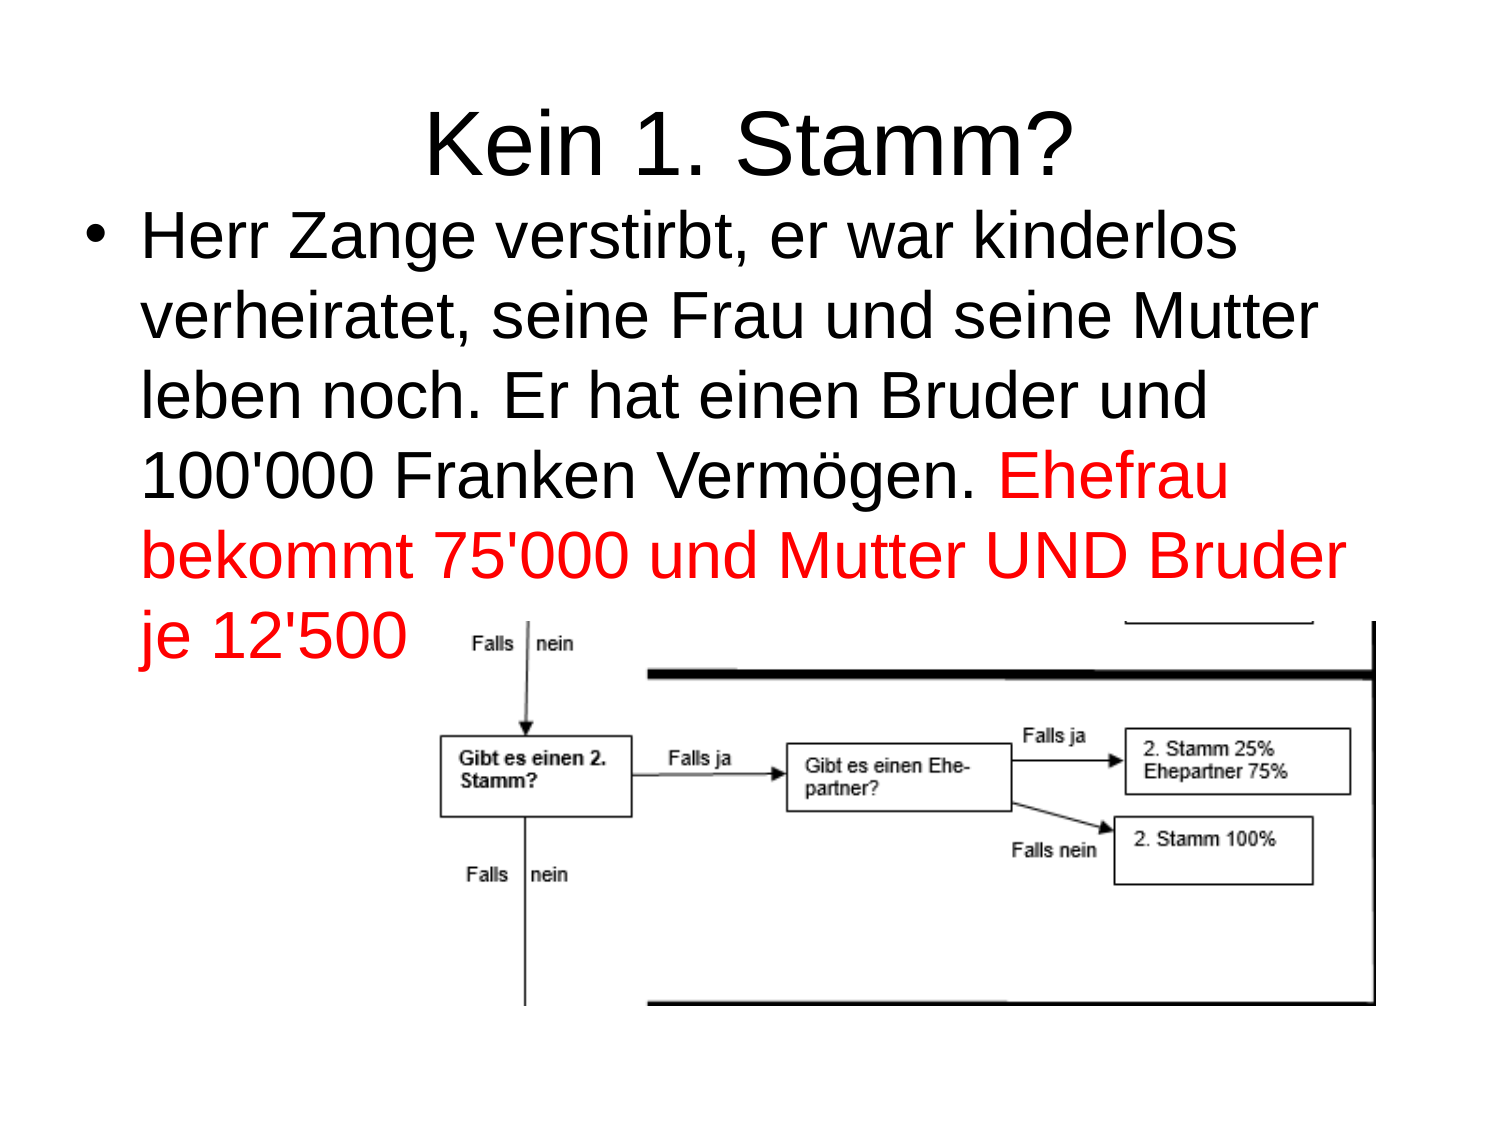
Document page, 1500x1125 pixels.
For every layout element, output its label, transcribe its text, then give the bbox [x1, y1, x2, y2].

list Herr Zange verstirbt, er war kinderlos verheiratet, seine Frau und seine Mutter leben noch. Er hat einen Bruder und 100'000 Franken Vermögen. Ehefrau bekommt 75'000 und Mutter UND Bruder je 12'500 [69, 184, 1420, 927]
picture [430, 621, 1377, 1006]
title Kein 1. Stamm? [75, 45, 1425, 233]
